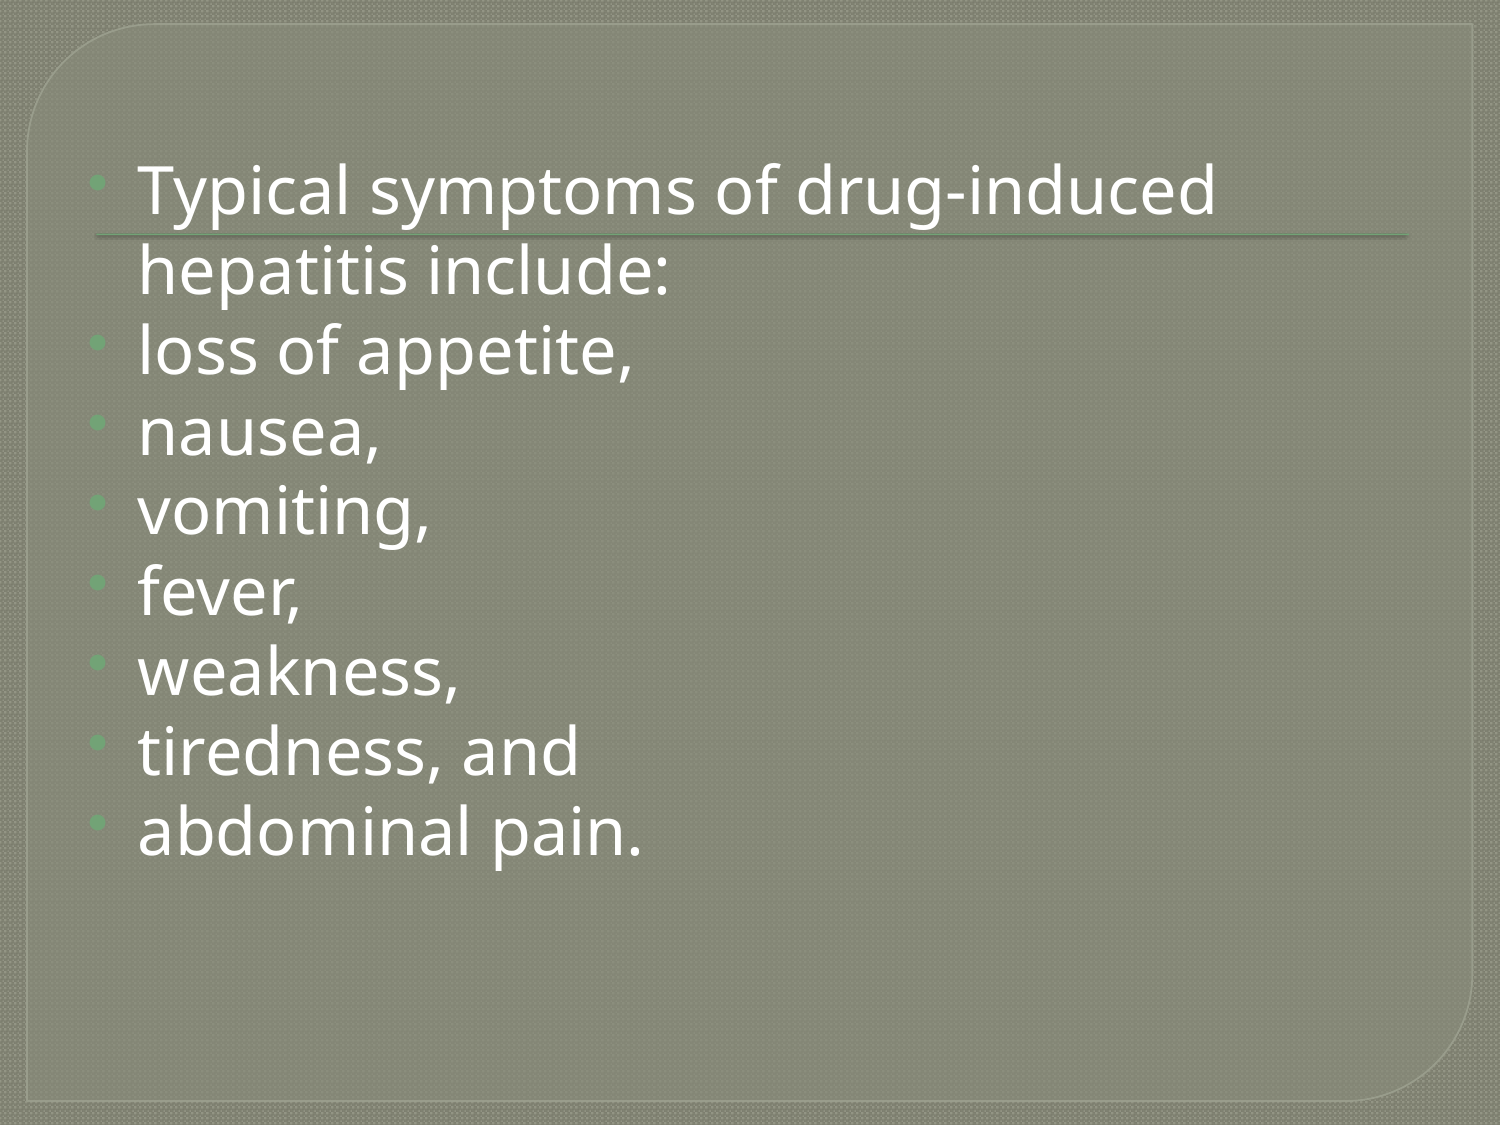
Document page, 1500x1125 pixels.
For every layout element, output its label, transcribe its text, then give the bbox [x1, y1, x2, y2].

list Typical symptoms of drug-induced hepatitis include: loss of appetite, nausea, vomiting, fever, weakness, tiredness, and abdominal pain. [75, 140, 1425, 1005]
